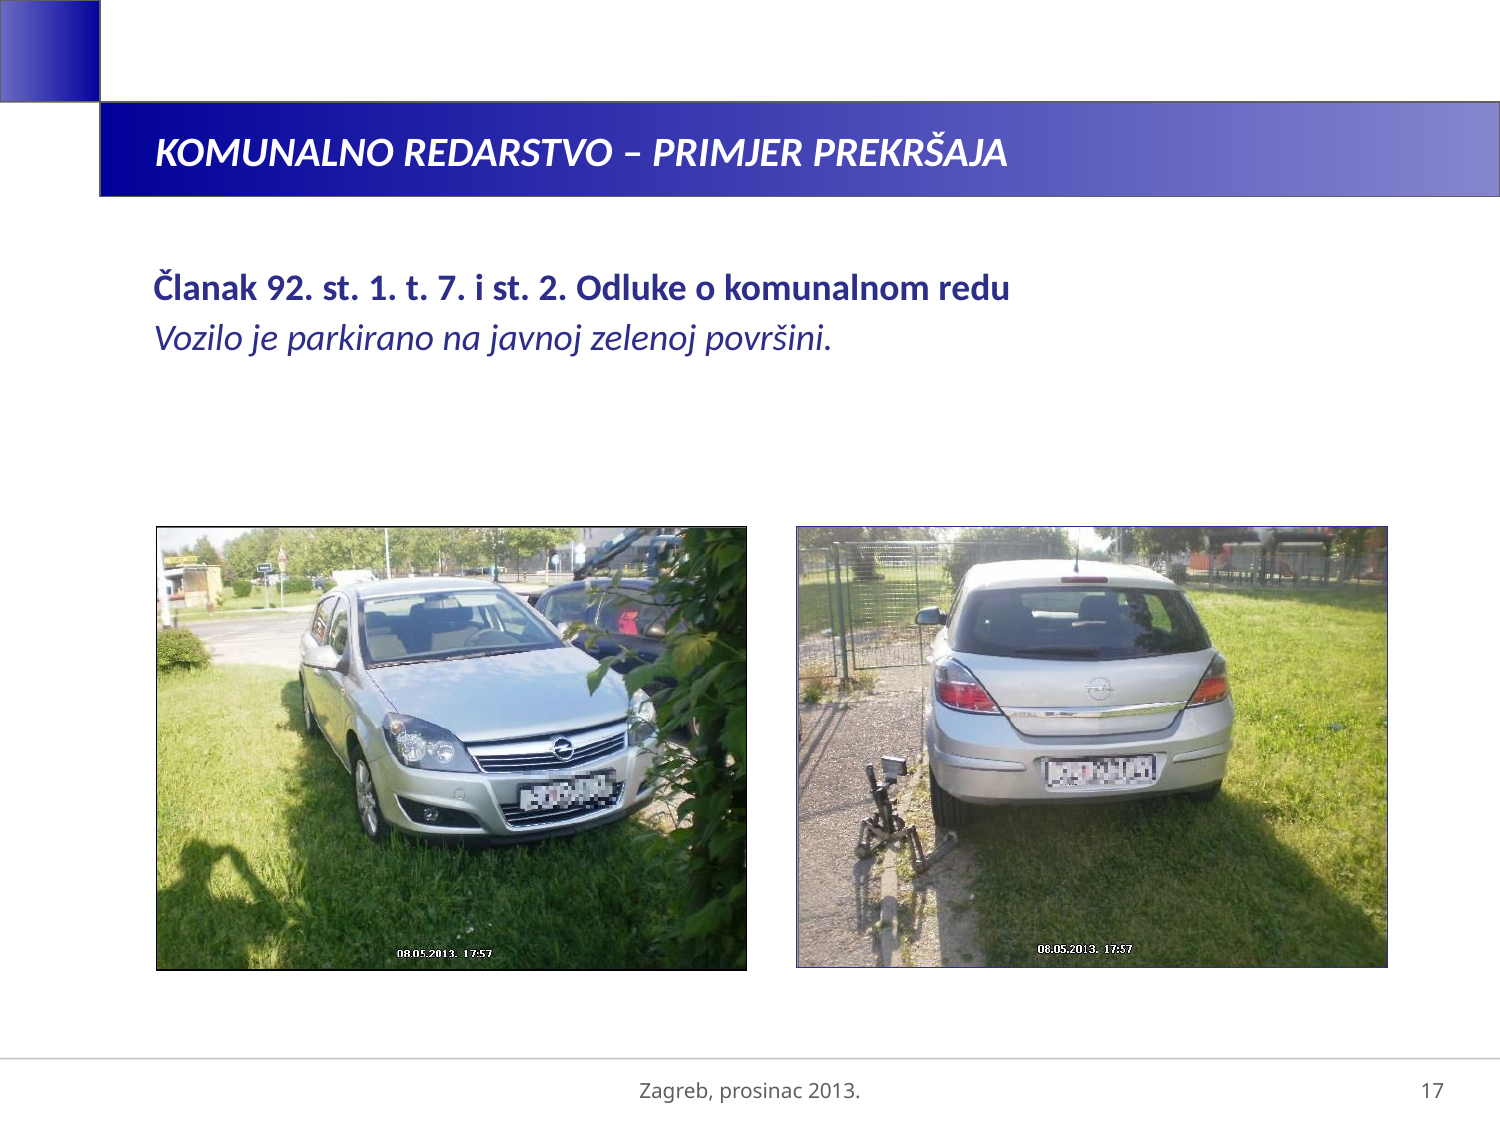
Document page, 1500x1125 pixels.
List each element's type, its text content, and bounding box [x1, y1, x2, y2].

picture [796, 526, 1387, 967]
text_box KOMUNALNO REDARSTVO – PRIMJER PREKRŠAJA [140, 117, 1348, 182]
picture [156, 526, 746, 970]
text_box Članak 92. st. 1. t. 7. i st. 2. Odluke o komunalnom redu Vozilo je parkirano na javnoj zelenoj površini. [138, 255, 1430, 366]
